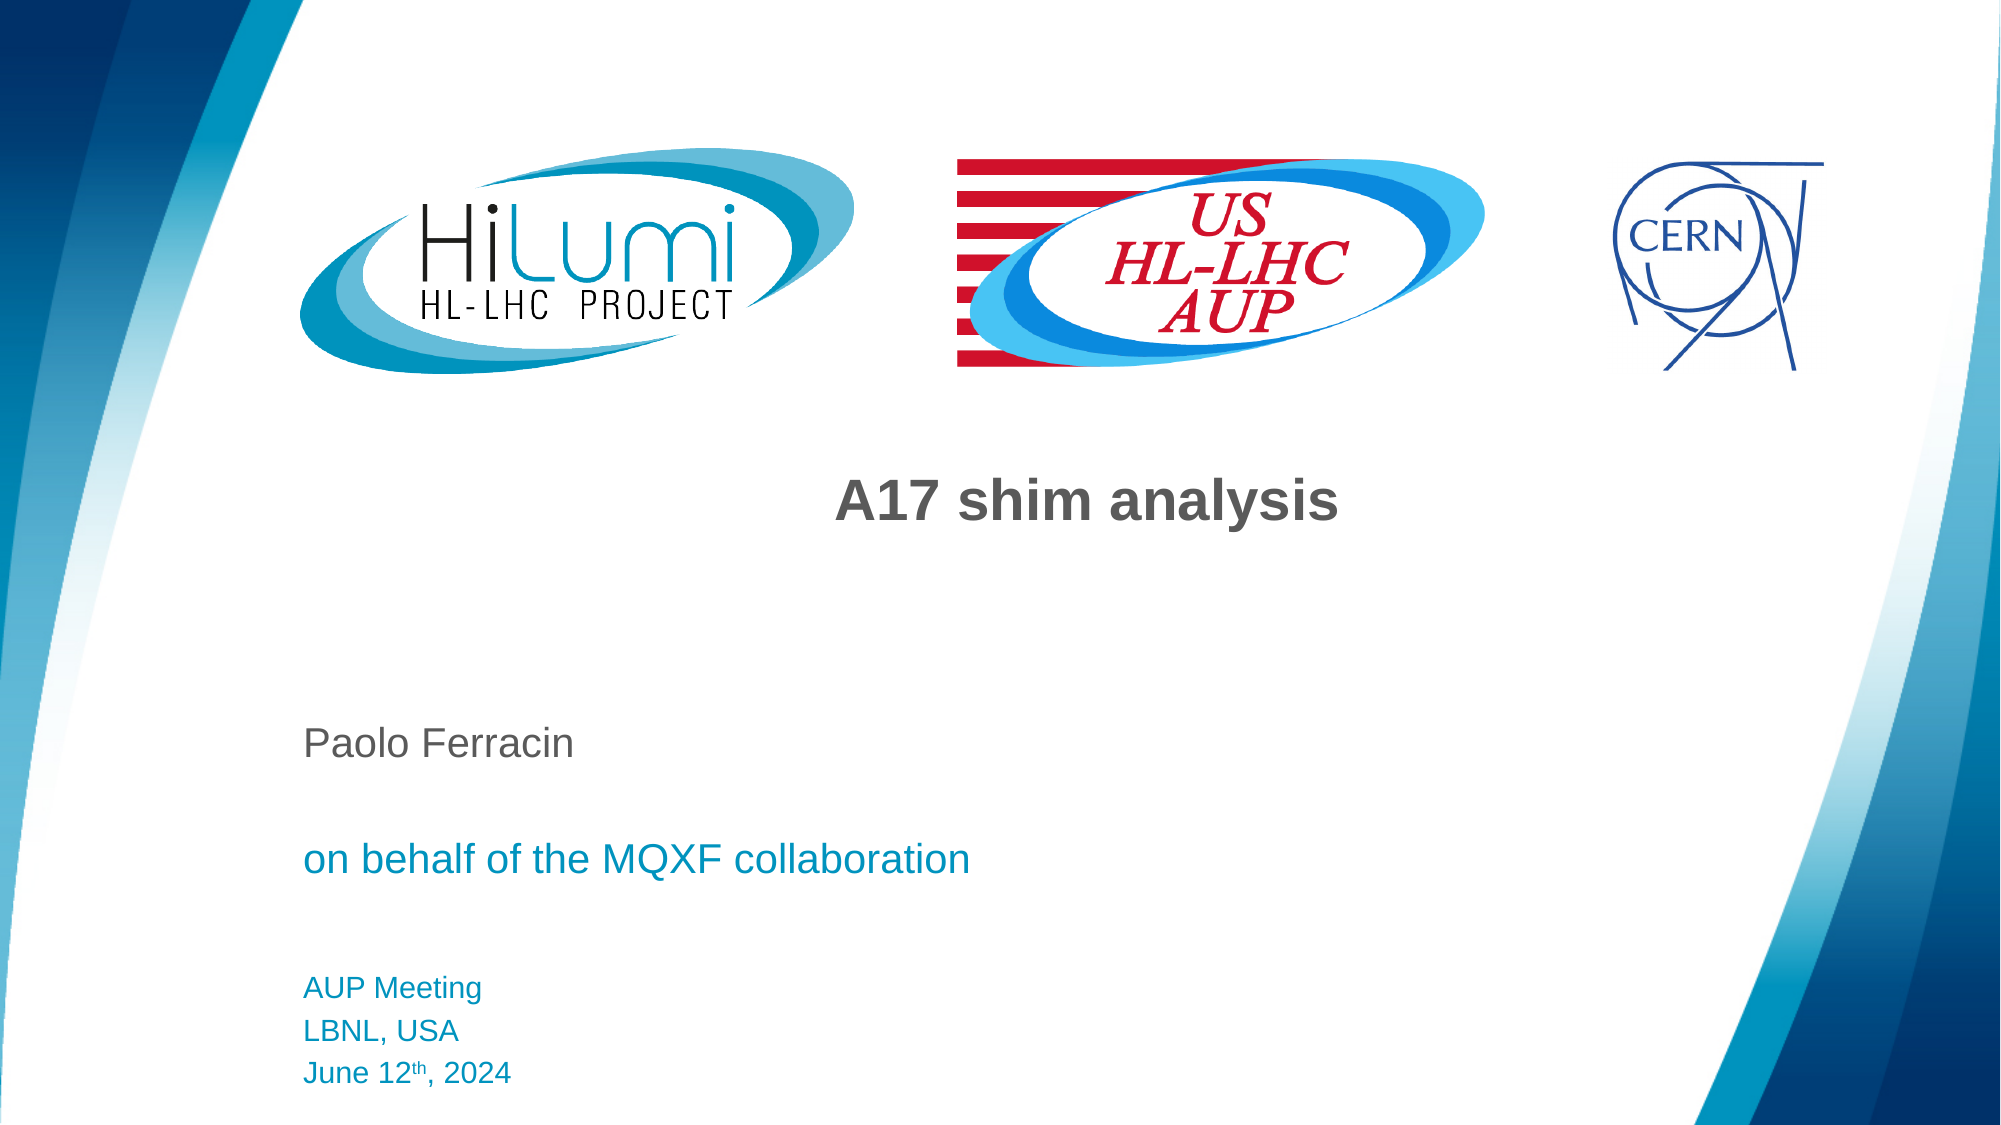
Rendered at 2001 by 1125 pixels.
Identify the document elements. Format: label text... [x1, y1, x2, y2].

subtitle Paolo Ferracin on behalf of the MQXF collaboration [303, 656, 1804, 903]
picture [0, 0, 2001, 1125]
title A17 shim analysis [300, 462, 1875, 758]
list AUP Meeting LBNL, USA June 12th, 2024 [303, 967, 1367, 1091]
